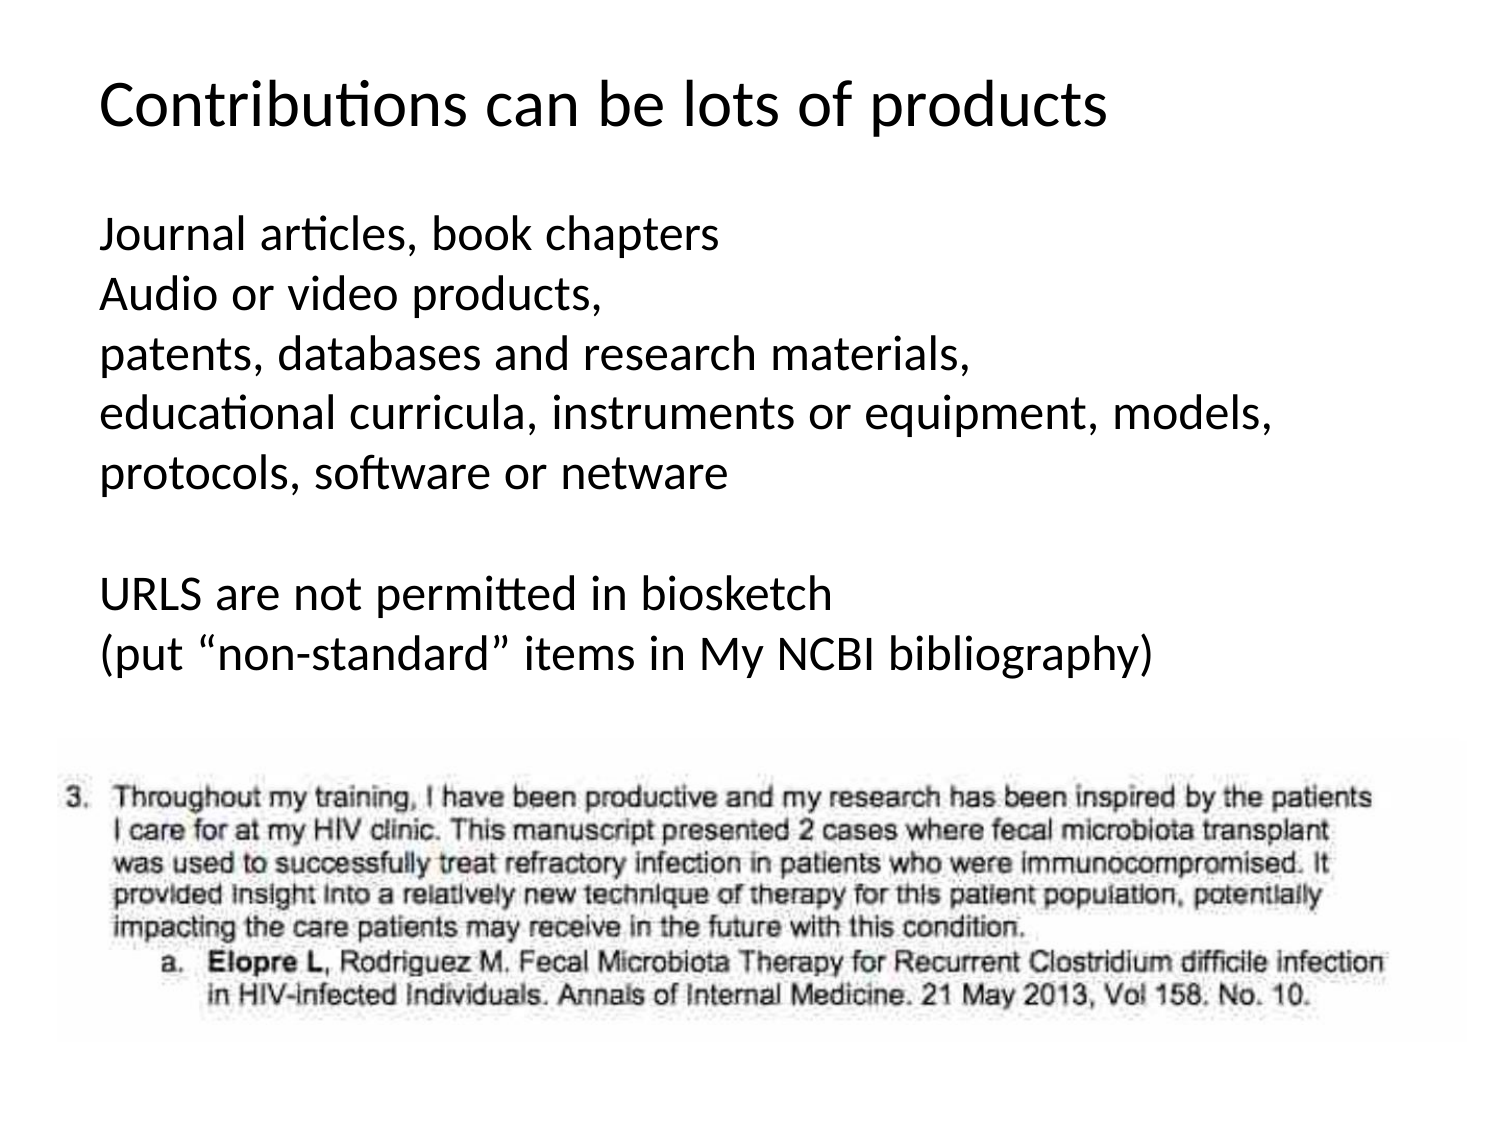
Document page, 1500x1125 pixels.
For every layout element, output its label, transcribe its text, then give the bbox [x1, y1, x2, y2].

text_box Journal articles, book chapters Audio or video products, patents, databases and research materials, educational curricula, instruments or equipment, models, protocols, software or netware [99, 210, 1293, 500]
text_box [0, 0, 1500, 1125]
text_box URLS are not permitted in biosketch (put “non-standard” items in My NCBI bibliography) [99, 570, 1175, 681]
text_box Contributions can be lots of products [99, 73, 1127, 141]
